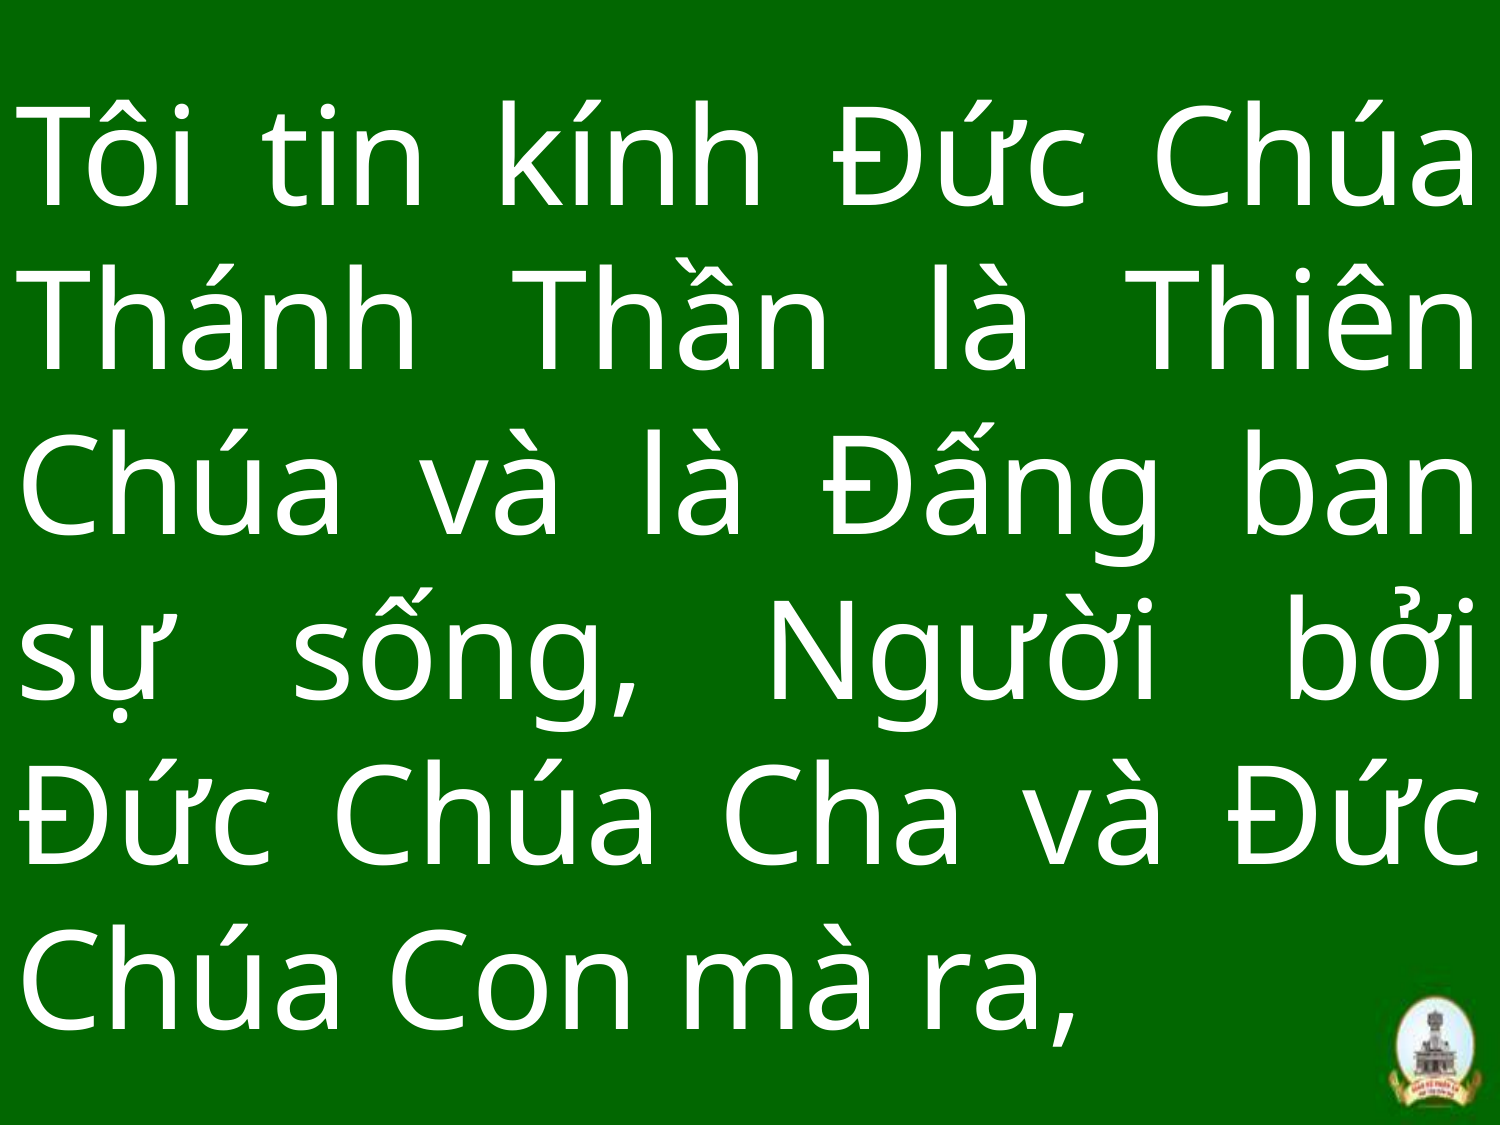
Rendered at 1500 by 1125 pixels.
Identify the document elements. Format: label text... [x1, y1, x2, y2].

title Tôi tin kính Đức Chúa Thánh Thần là Thiên Chúa và là Đấng ban sự sống, Người bởi Đức Chúa Cha và Đức Chúa Con mà ra, [0, 0, 1500, 1125]
